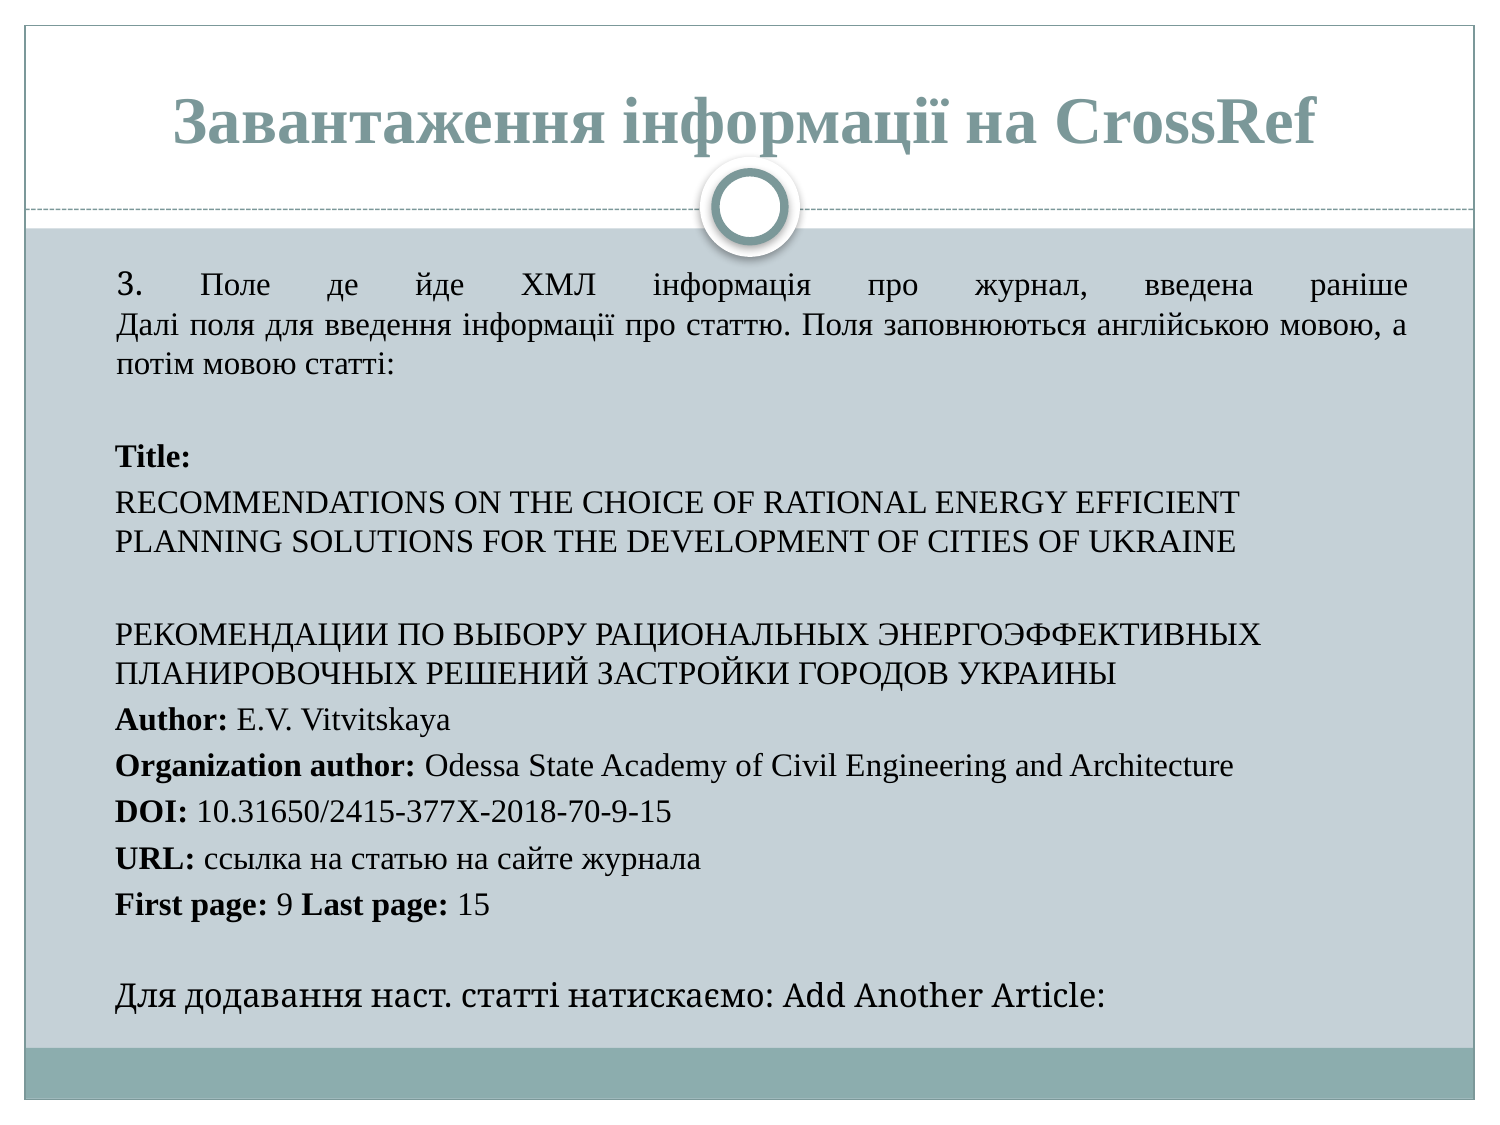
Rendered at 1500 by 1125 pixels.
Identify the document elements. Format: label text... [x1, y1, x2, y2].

list 3. Поле де йде ХМЛ інформація про журнал, введена раніше Далі поля для введення інформації про статтю. Поля заповнюються англійською мовою, а потім мовою статті: Title: RECOMMENDATIONS ON THE CHOICE OF RATIONAL ENERGY EFFICIENT PLANNING SOLUTIONS FOR THE DEVELOPMENT OF CITIES OF UKRAINE РЕКОМЕНДАЦИИ ПО ВЫБОРУ РАЦИОНАЛЬНЫХ ЭНЕРГОЭФФЕКТИВНЫХ ПЛАНИРОВОЧНЫХ РЕШЕНИЙ ЗАСТРОЙКИ ГОРОДОВ УКРАИНЫ Author: E.V. Vitvitskaya Organization author: Odessa State Academy of Civil Engineering and Architecture DOI: 10.31650/2415-377X-2018-70-9-15 URL: ссылка на статью на сайте журнала First page: 9 Last page: 15 Для додавання наст. статті натискаємо: Add Another Article: [100, 255, 1425, 1024]
title Завантаження інформації на CrossRef [53, 0, 1438, 165]
